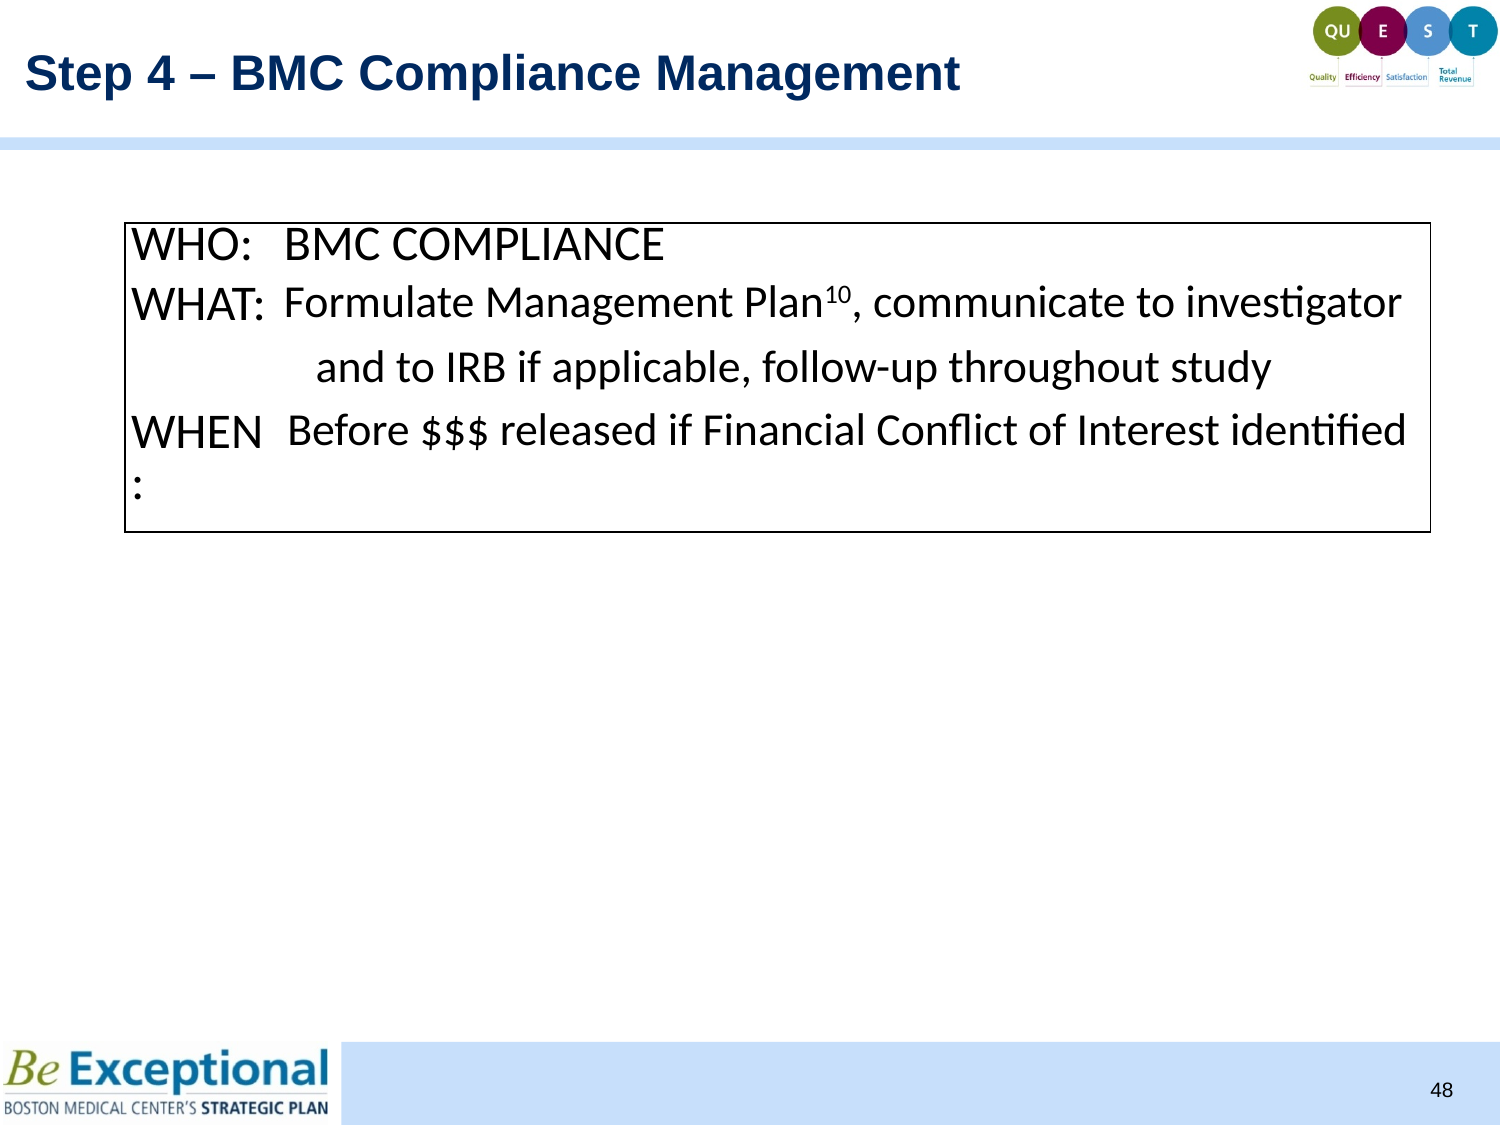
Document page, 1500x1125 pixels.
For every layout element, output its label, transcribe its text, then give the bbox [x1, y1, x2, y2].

table_cell Before $$$ released if Financial Conflict of Interest identified [278, 412, 1430, 531]
table_header BMC COMPLIANCE [278, 224, 1430, 283]
table_cell What: [126, 283, 278, 348]
table_cell and to IRB if applicable, follow-up throughout study [126, 348, 1430, 412]
table_cell Formulate Management Plan10, communicate to investigator [278, 283, 1430, 348]
picture [1301, 0, 1500, 90]
table_cell When: [126, 412, 278, 531]
table_header Who: [126, 224, 278, 283]
picture [3, 1041, 328, 1125]
slide_number 48 [1430, 1077, 1463, 1103]
text_box Step 4 – BMC Compliance Management [24, 40, 1310, 101]
